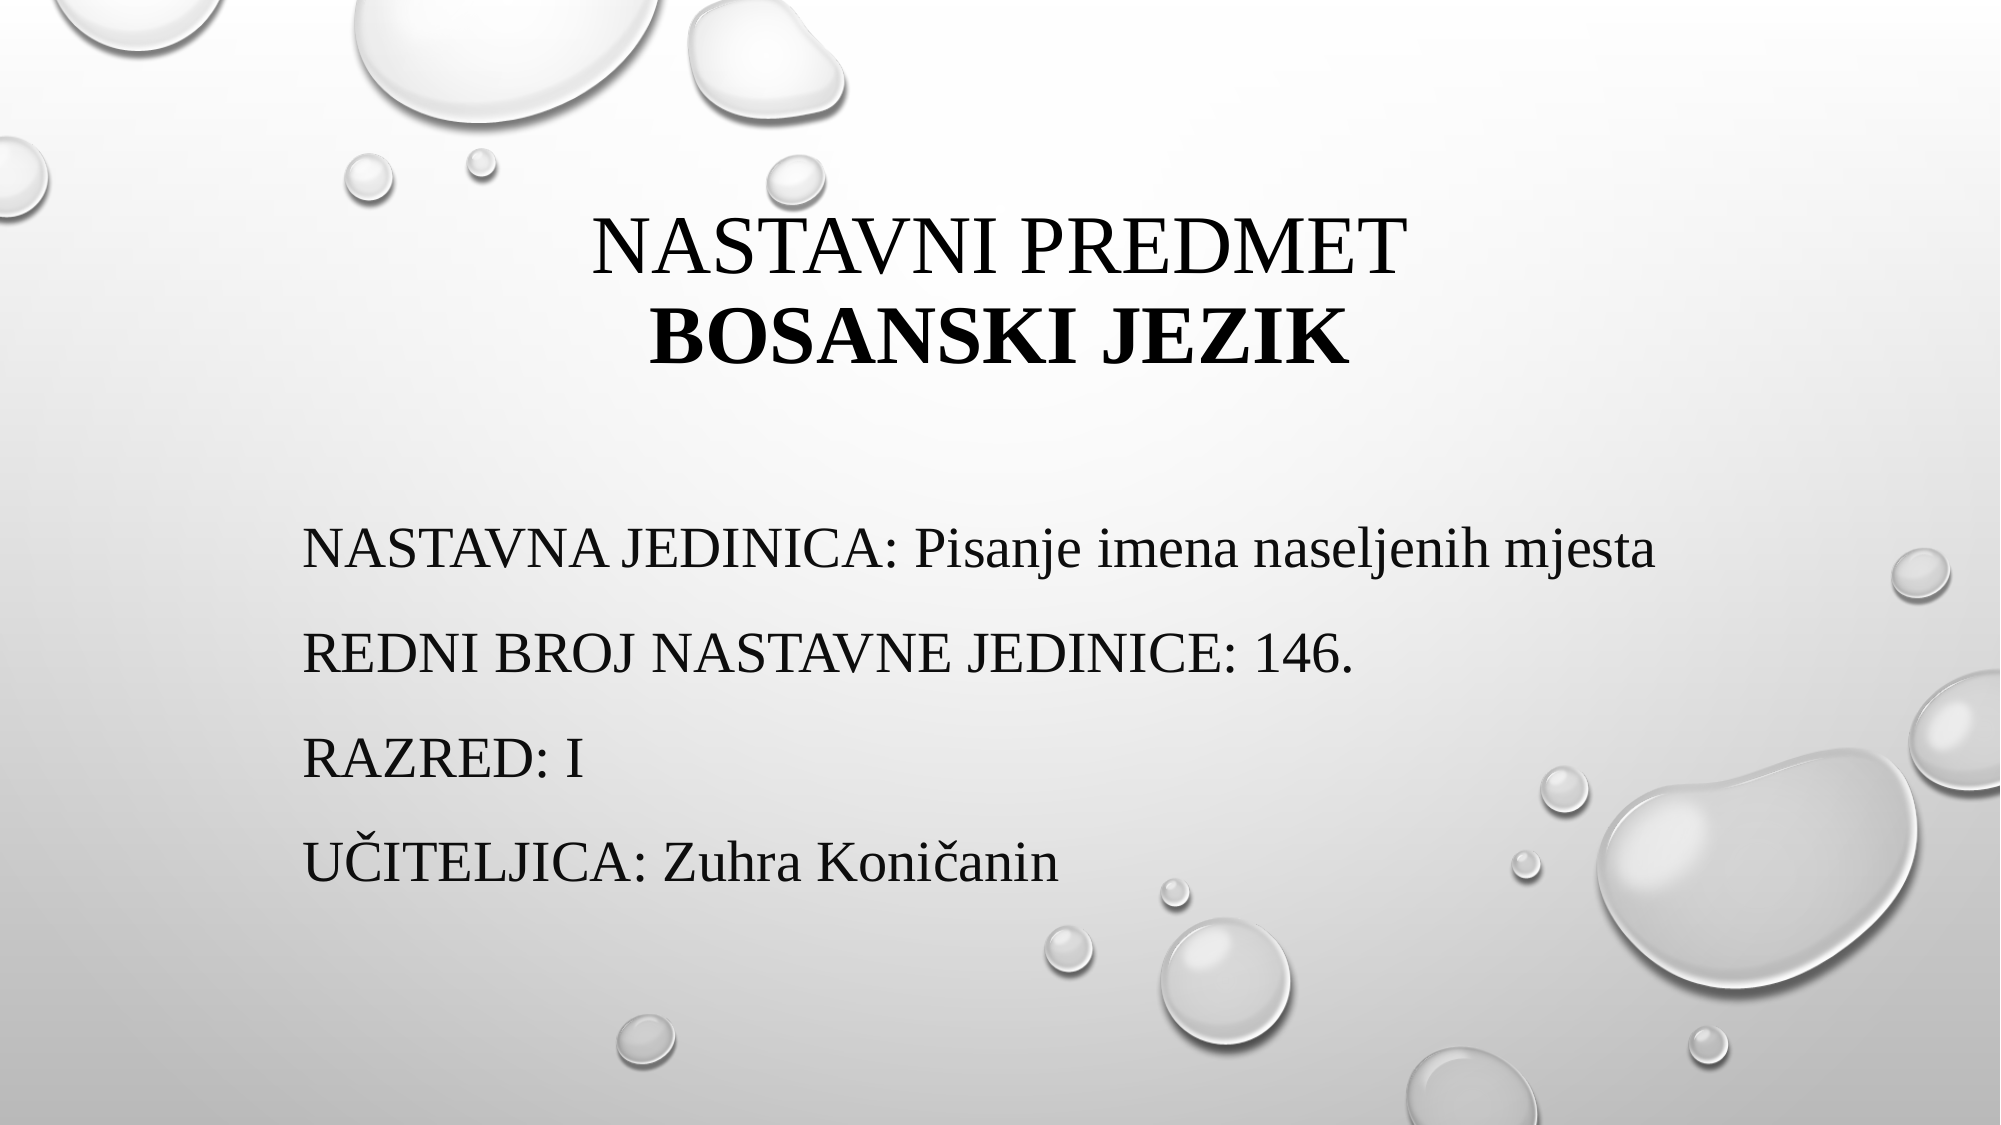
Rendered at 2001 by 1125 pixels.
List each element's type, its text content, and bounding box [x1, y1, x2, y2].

subtitle NASTAVNA JEDINICA: Pisanje imena naseljenih mjesta REDNI BROJ NASTAVNE JEDINICE: 146. RAZRED: I UČITELJICA: Zuhra Koničanin [287, 487, 1713, 966]
picture [0, 0, 2000, 1125]
title NASTAVNI PREDMET BOSANSKI JEZIK [287, 65, 1713, 390]
